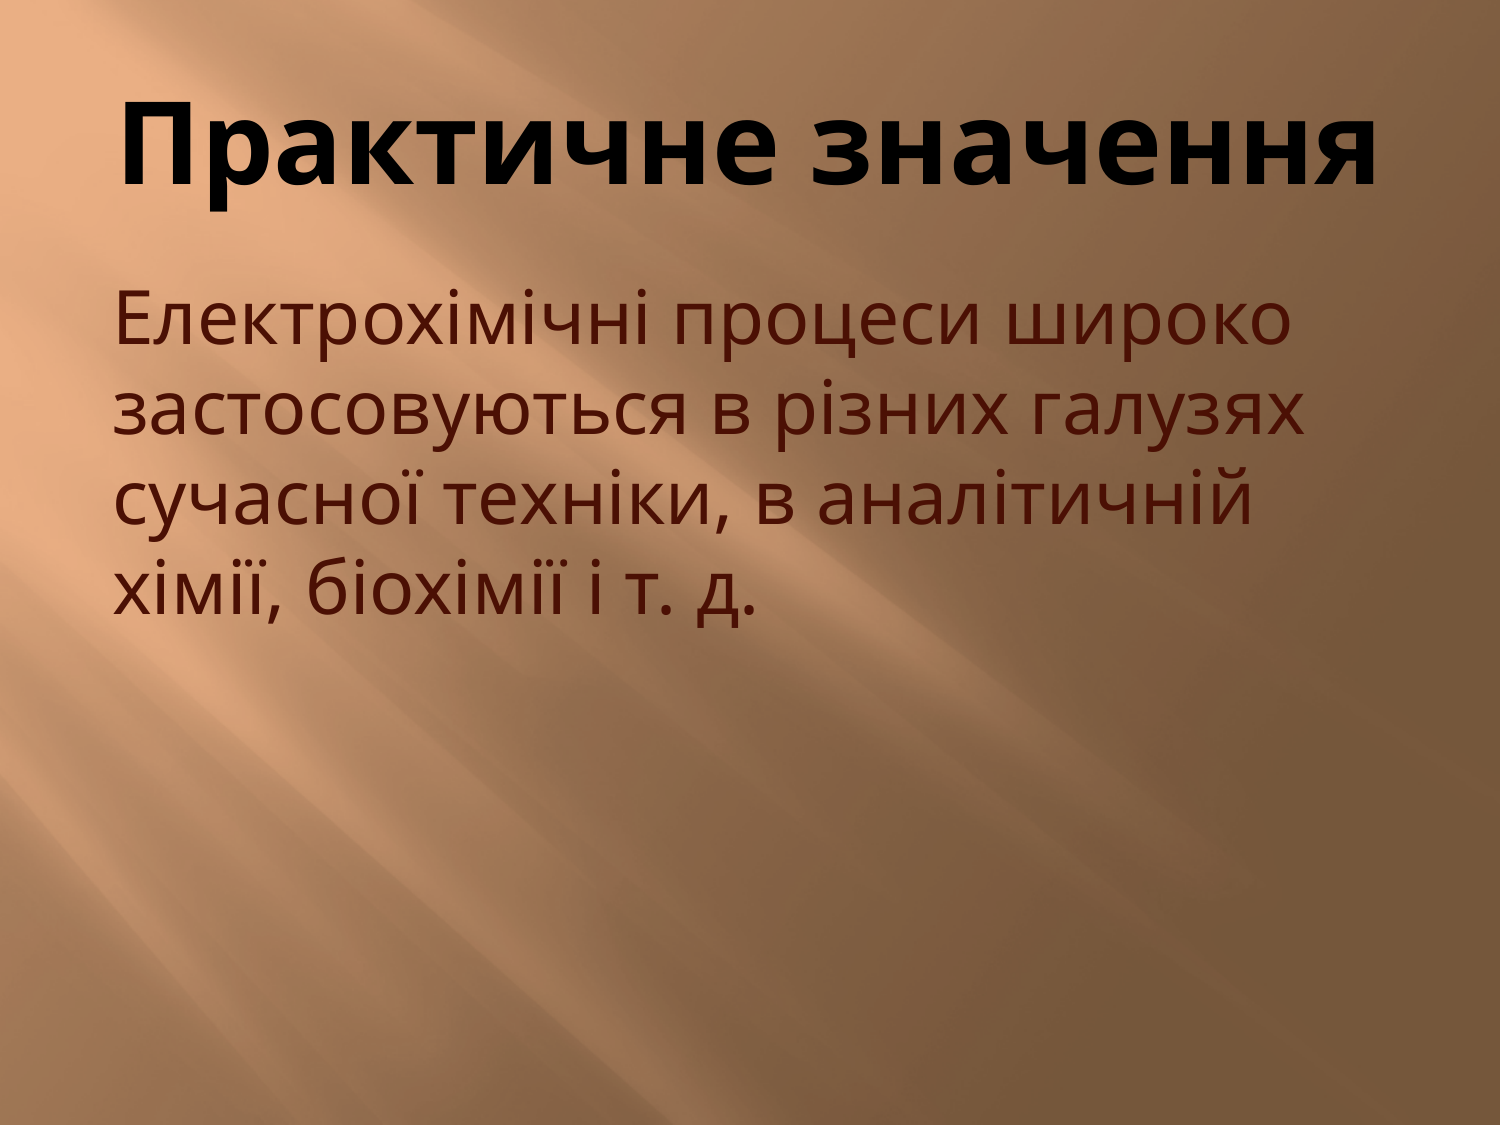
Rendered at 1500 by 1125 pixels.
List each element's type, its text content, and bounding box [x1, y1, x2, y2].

list Електрохімічні процеси широко застосовуються в різних галузях сучасної техніки, в аналітичній хімії, біохімії і т. д. [75, 262, 1425, 1035]
title Практичне значення [75, 45, 1425, 233]
